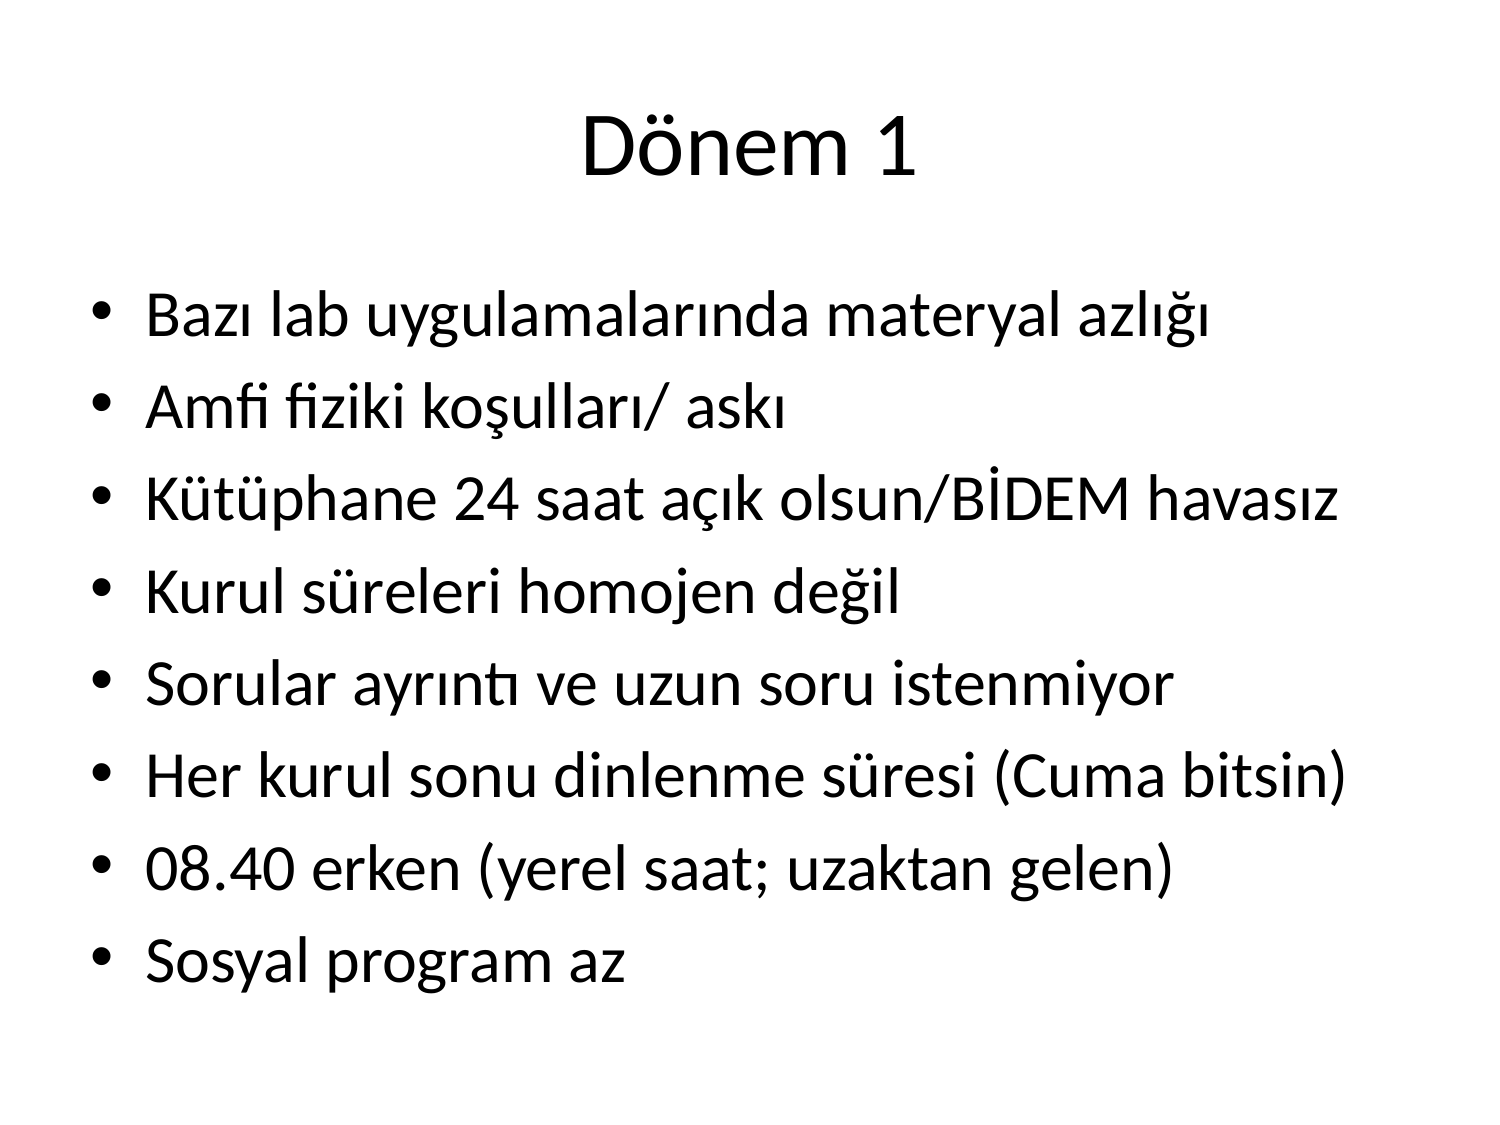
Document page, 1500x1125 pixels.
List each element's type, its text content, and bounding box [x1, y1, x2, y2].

list Bazı lab uygulamalarında materyal azlığı Amfi fiziki koşulları/ askı Kütüphane 24 saat açık olsun/BİDEM havasız Kurul süreleri homojen değil Sorular ayrıntı ve uzun soru istenmiyor Her kurul sonu dinlenme süresi (Cuma bitsin) 08.40 erken (yerel saat; uzaktan gelen) Sosyal program az [75, 262, 1425, 1005]
title Dönem 1 [75, 45, 1425, 233]
